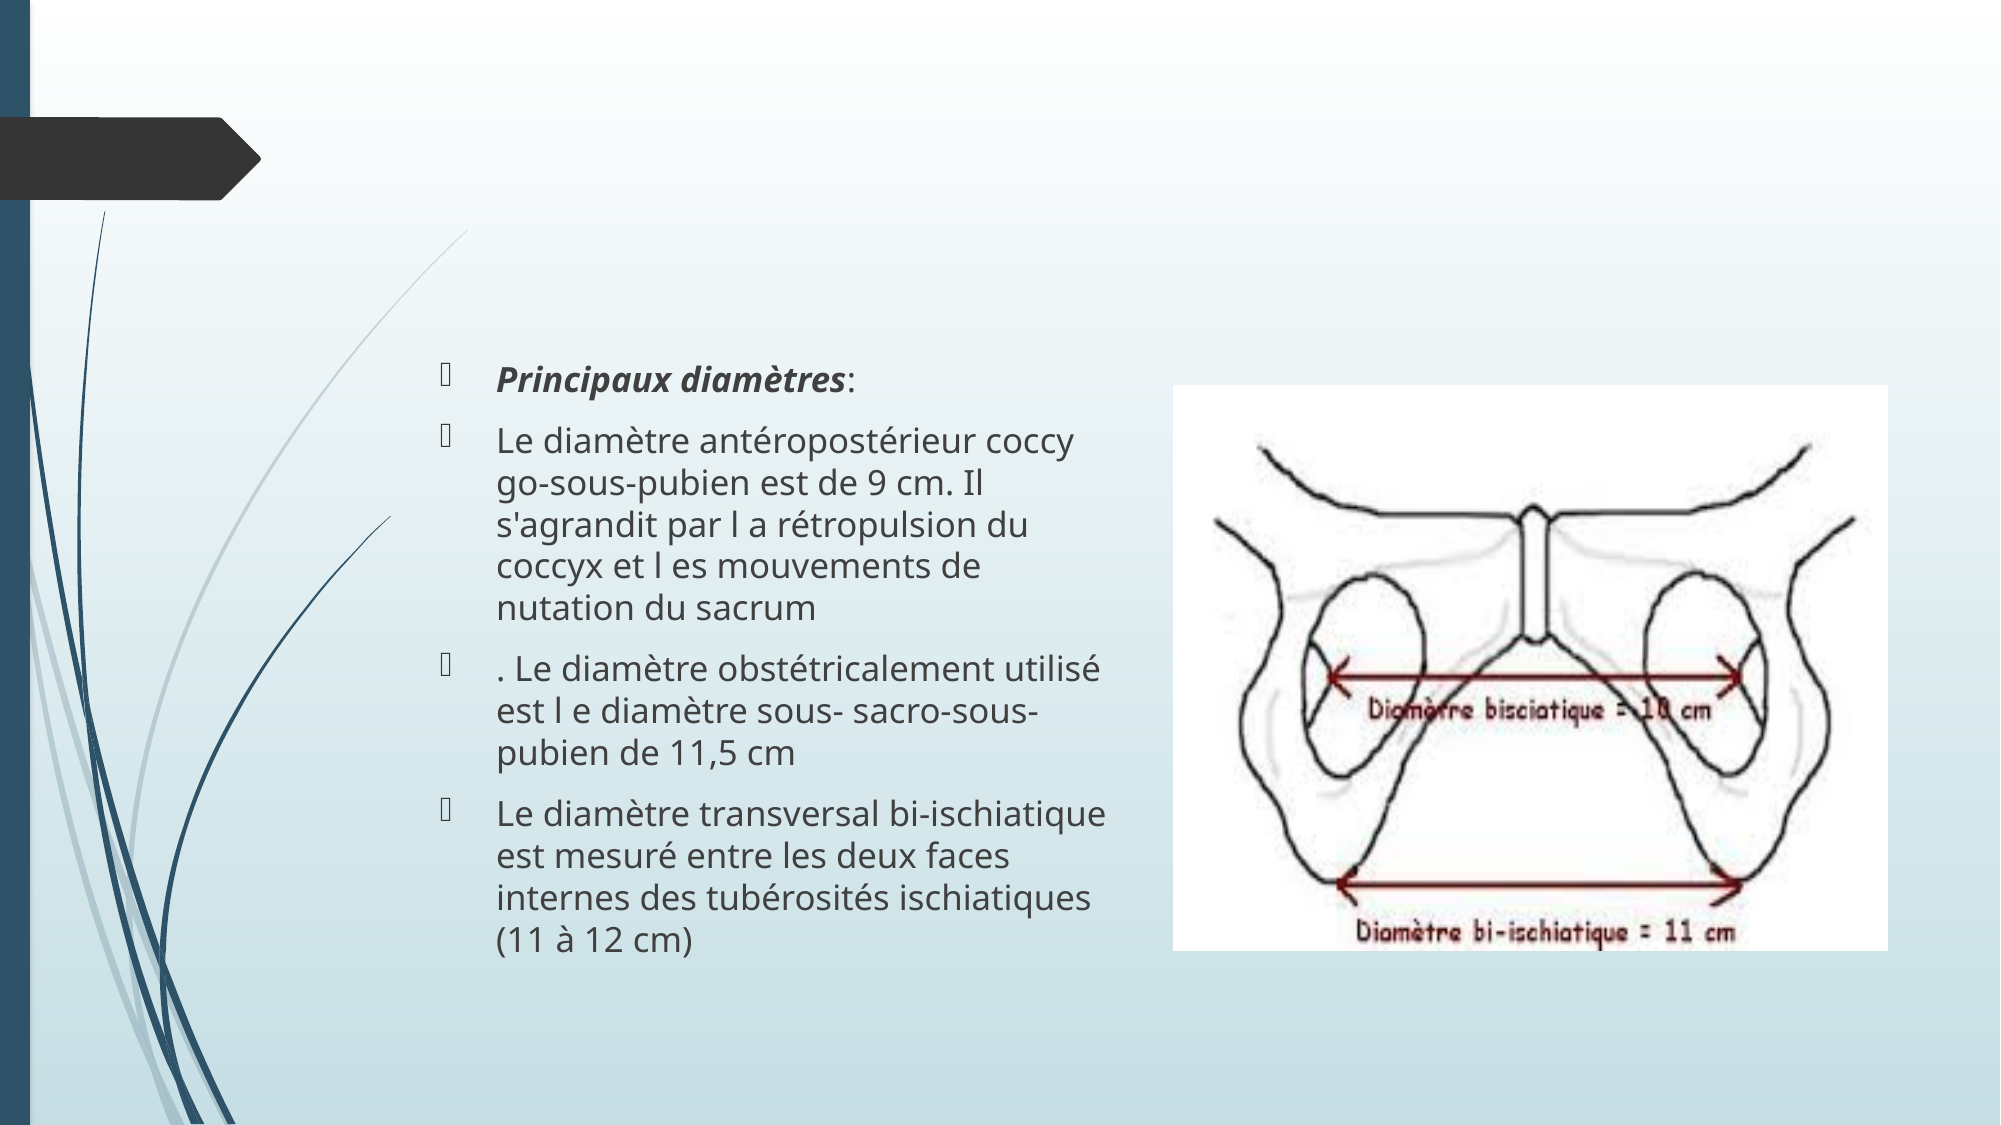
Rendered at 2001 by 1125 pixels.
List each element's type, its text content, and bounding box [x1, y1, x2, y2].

list Principaux diamètres: Le diamètre antéropostérieur coccy go-sous-pubien est de 9 cm. Il s'agrandit par l a rétropulsion du coccyx et l es mouvements de nutation du sacrum . Le diamètre obstétricalement utilisé est l e diamètre sous- sacro-sous-pubien de 11,5 cm Le diamètre transversal bi-ischiatique est mesuré entre les deux faces internes des tubérosités ischiatiques (11 à 12 cm) [424, 350, 1133, 970]
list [1172, 384, 1888, 951]
